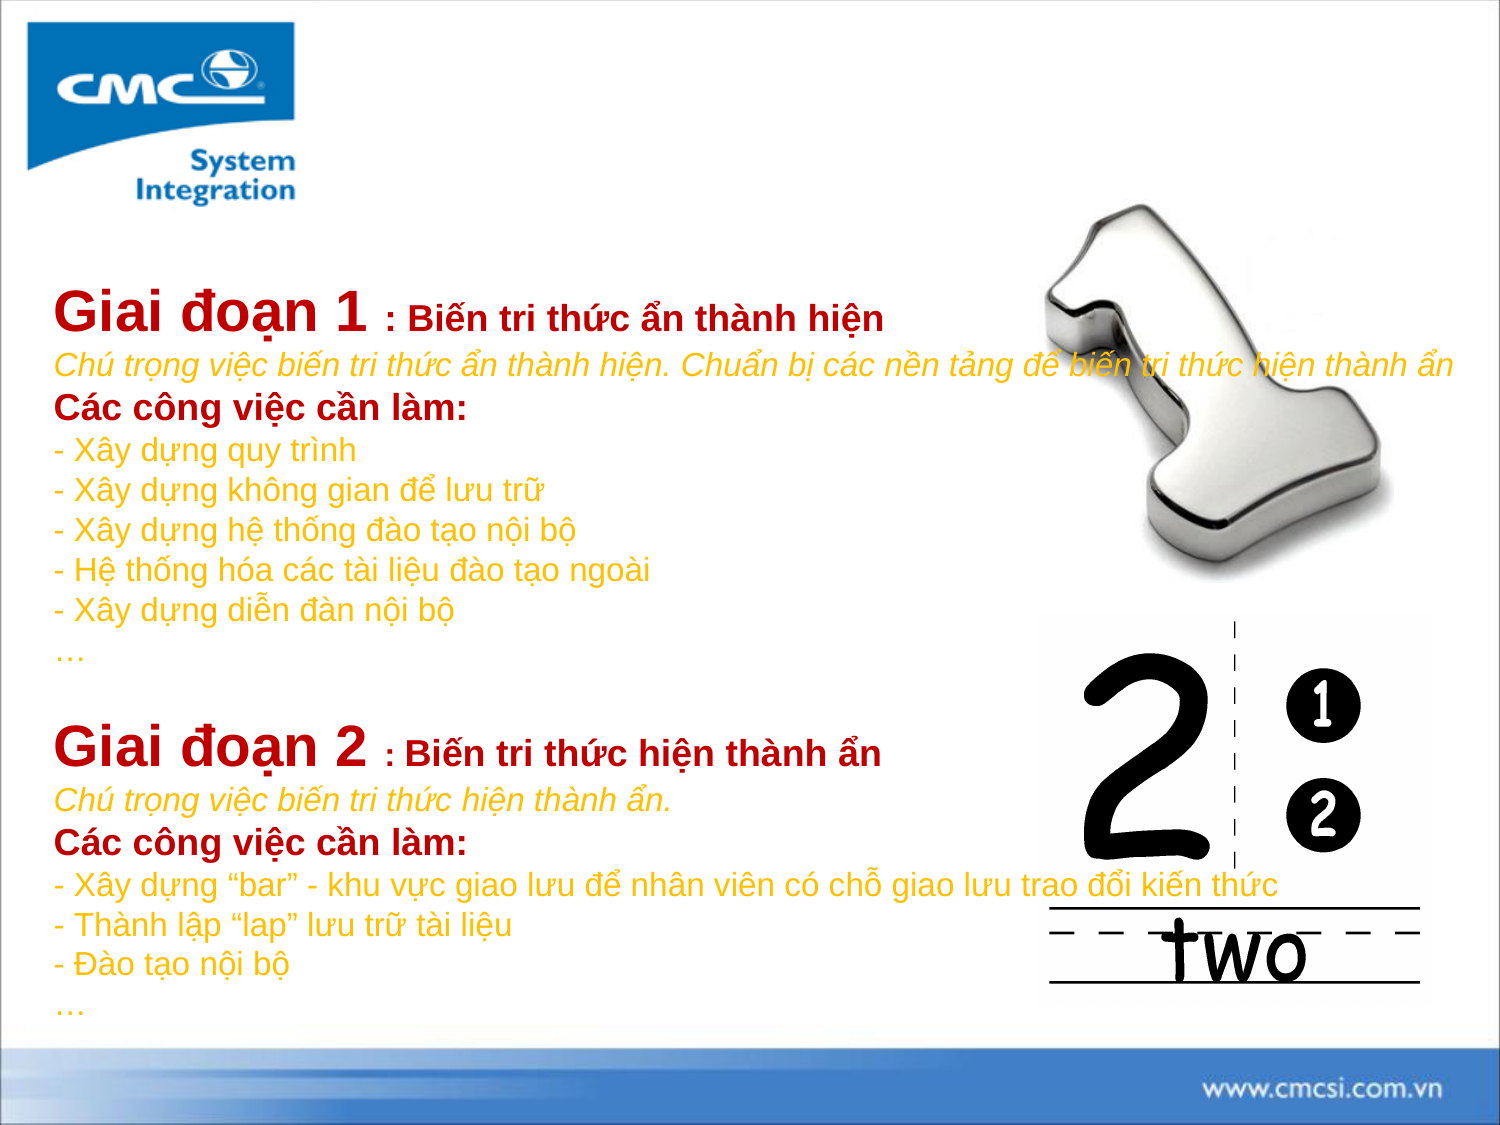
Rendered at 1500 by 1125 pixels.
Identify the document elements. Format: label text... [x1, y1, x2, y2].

picture [0, 0, 1500, 1125]
text_box Giai đoạn 1 : Biến tri thức ẩn thành hiện Chú trọng việc biến tri thức ẩn thành hiện. Chuẩn bị các nền tảng để biến tri thức hiện thành ẩn Các công việc cần làm: - Xây dựng quy trình - Xây dựng không gian để lưu trữ - Xây dựng hệ thống đào tạo nội bộ - Hệ thống hóa các tài liệu đào tạo ngoài - Xây dựng diễn đàn nội bộ … Giai đoạn 2 : Biến tri thức hiện thành ẩn Chú trọng việc biến tri thức hiện thành ẩn. Các công việc cần làm: - Xây dựng “bar” - khu vực giao lưu để nhân viên có chỗ giao lưu trao đổi kiến thức - Thành lập “lap” lưu trữ tài liệu - Đào tạo nội bộ … [39, 266, 1488, 1110]
